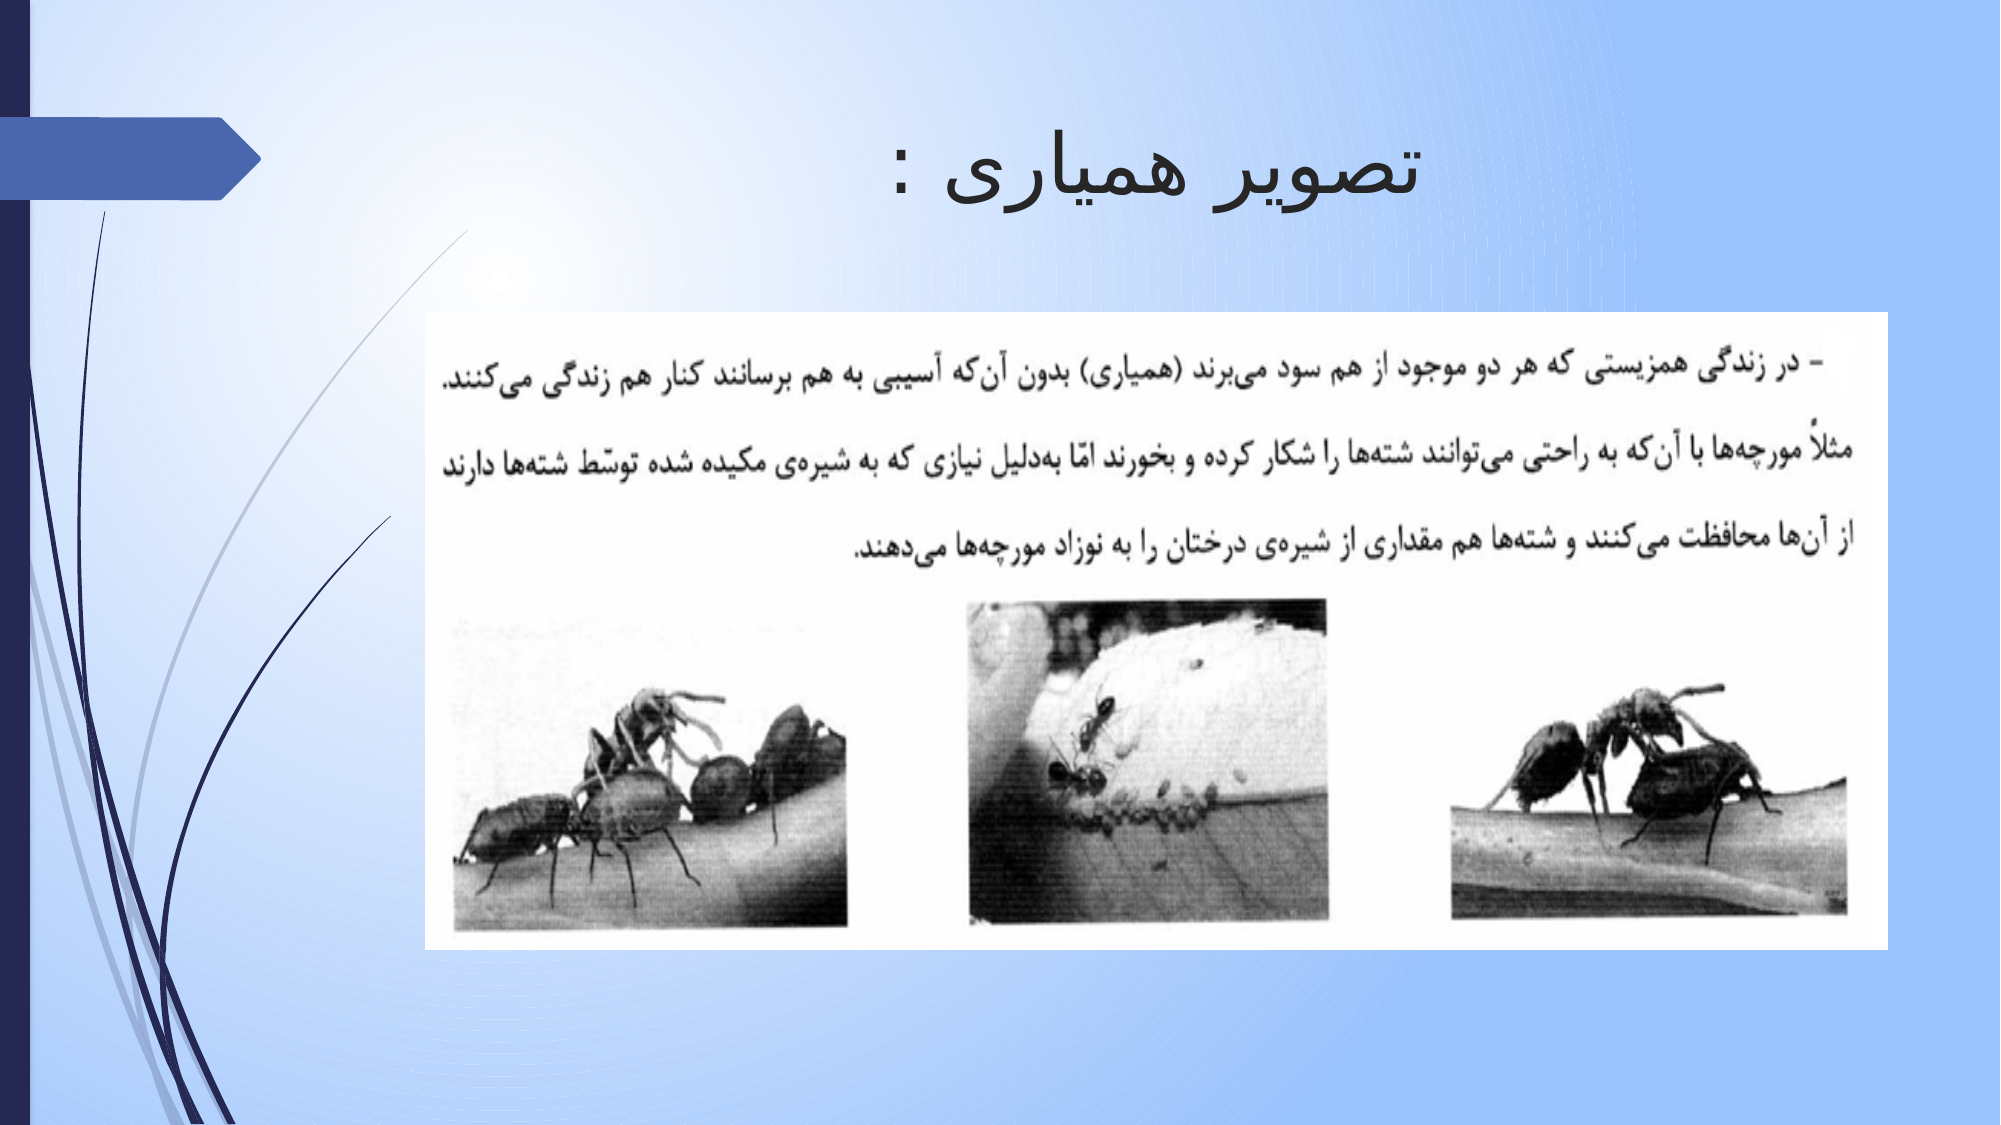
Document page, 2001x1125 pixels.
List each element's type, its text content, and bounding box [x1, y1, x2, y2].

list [425, 312, 1889, 950]
title تصویر همیاری : [425, 102, 1888, 251]
